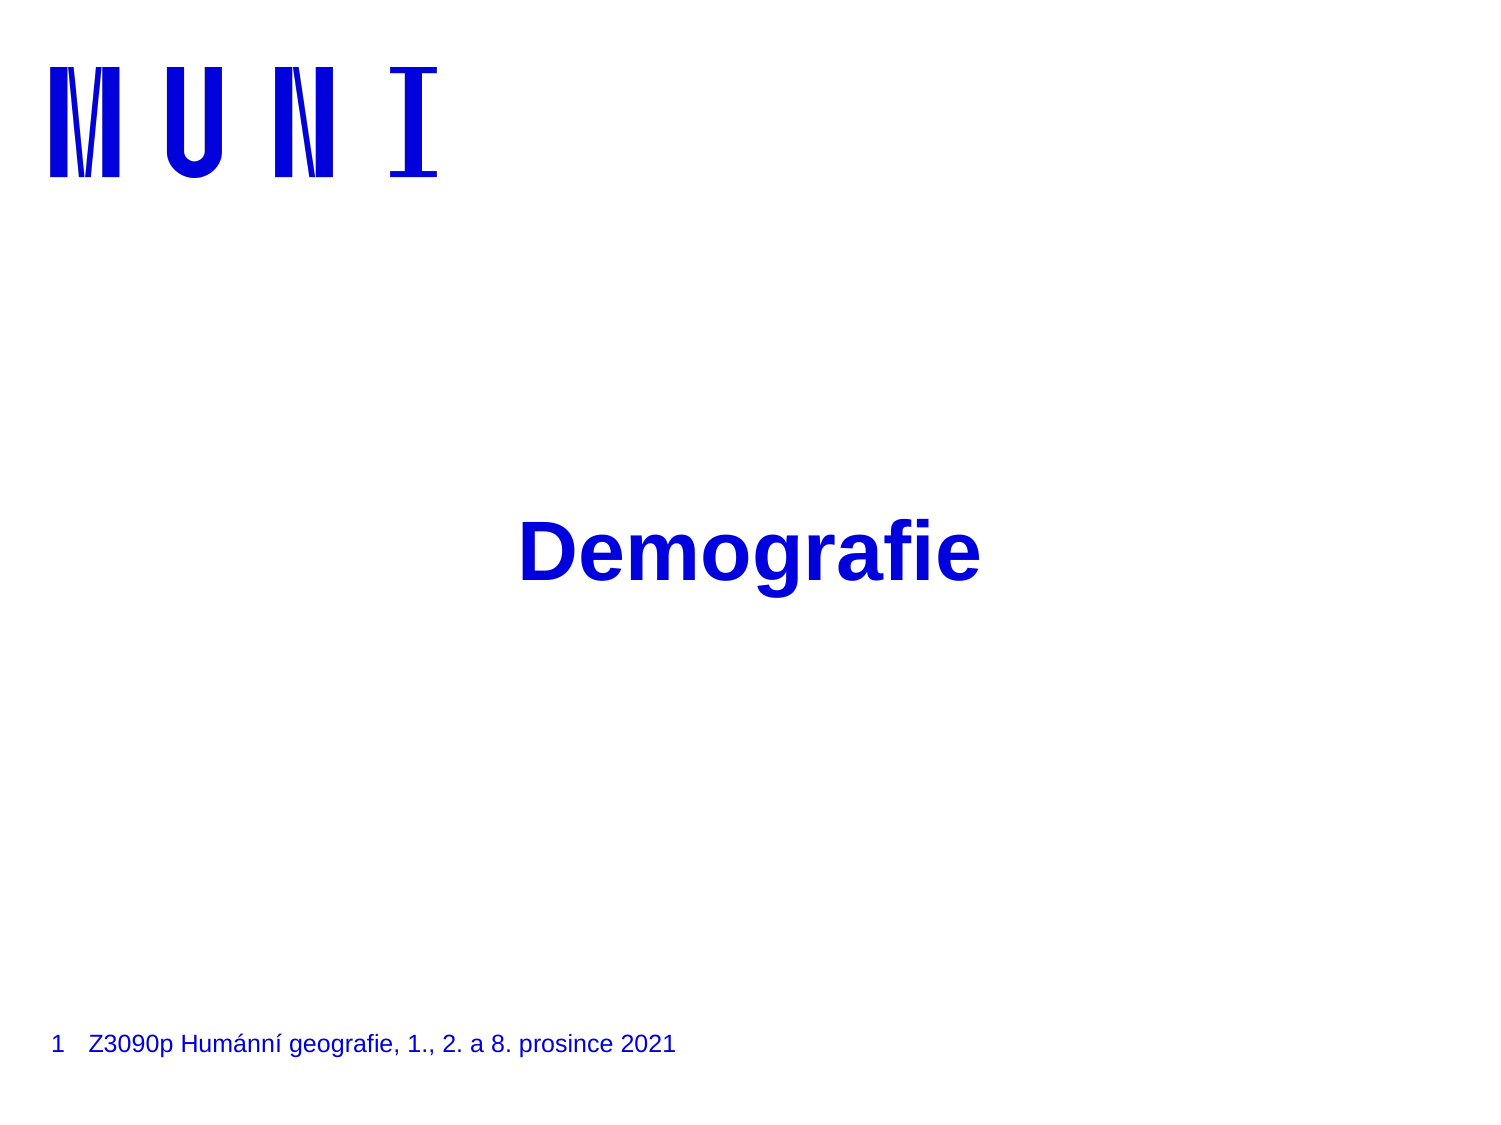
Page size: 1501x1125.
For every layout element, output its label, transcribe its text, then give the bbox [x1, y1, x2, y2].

slide_number 1 [50, 1021, 82, 1063]
title Demografie [51, 506, 1450, 619]
footer Z3090p Humánní geografie, 1., 2. a 8. prosince 2021 [88, 1021, 1064, 1063]
picture [50, 67, 437, 178]
